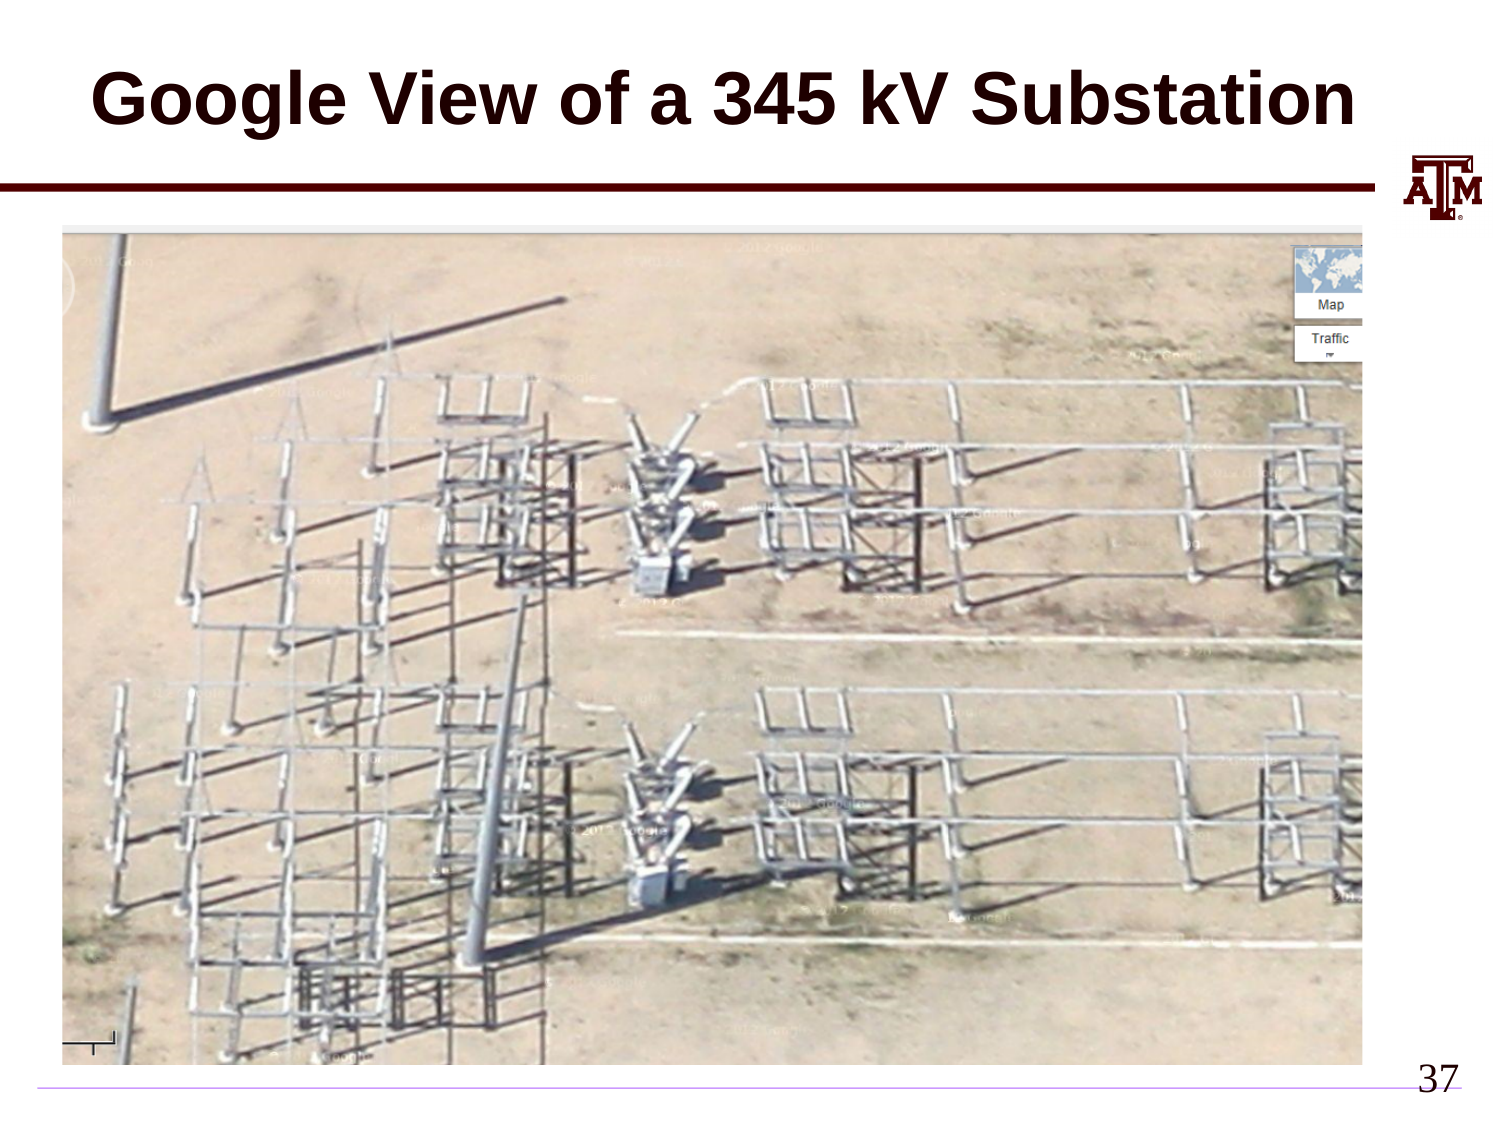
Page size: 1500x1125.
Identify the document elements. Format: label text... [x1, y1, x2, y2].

picture [62, 224, 1363, 1065]
picture [1392, 137, 1493, 238]
title Google View of a 345 kV Substation [74, 12, 1388, 188]
